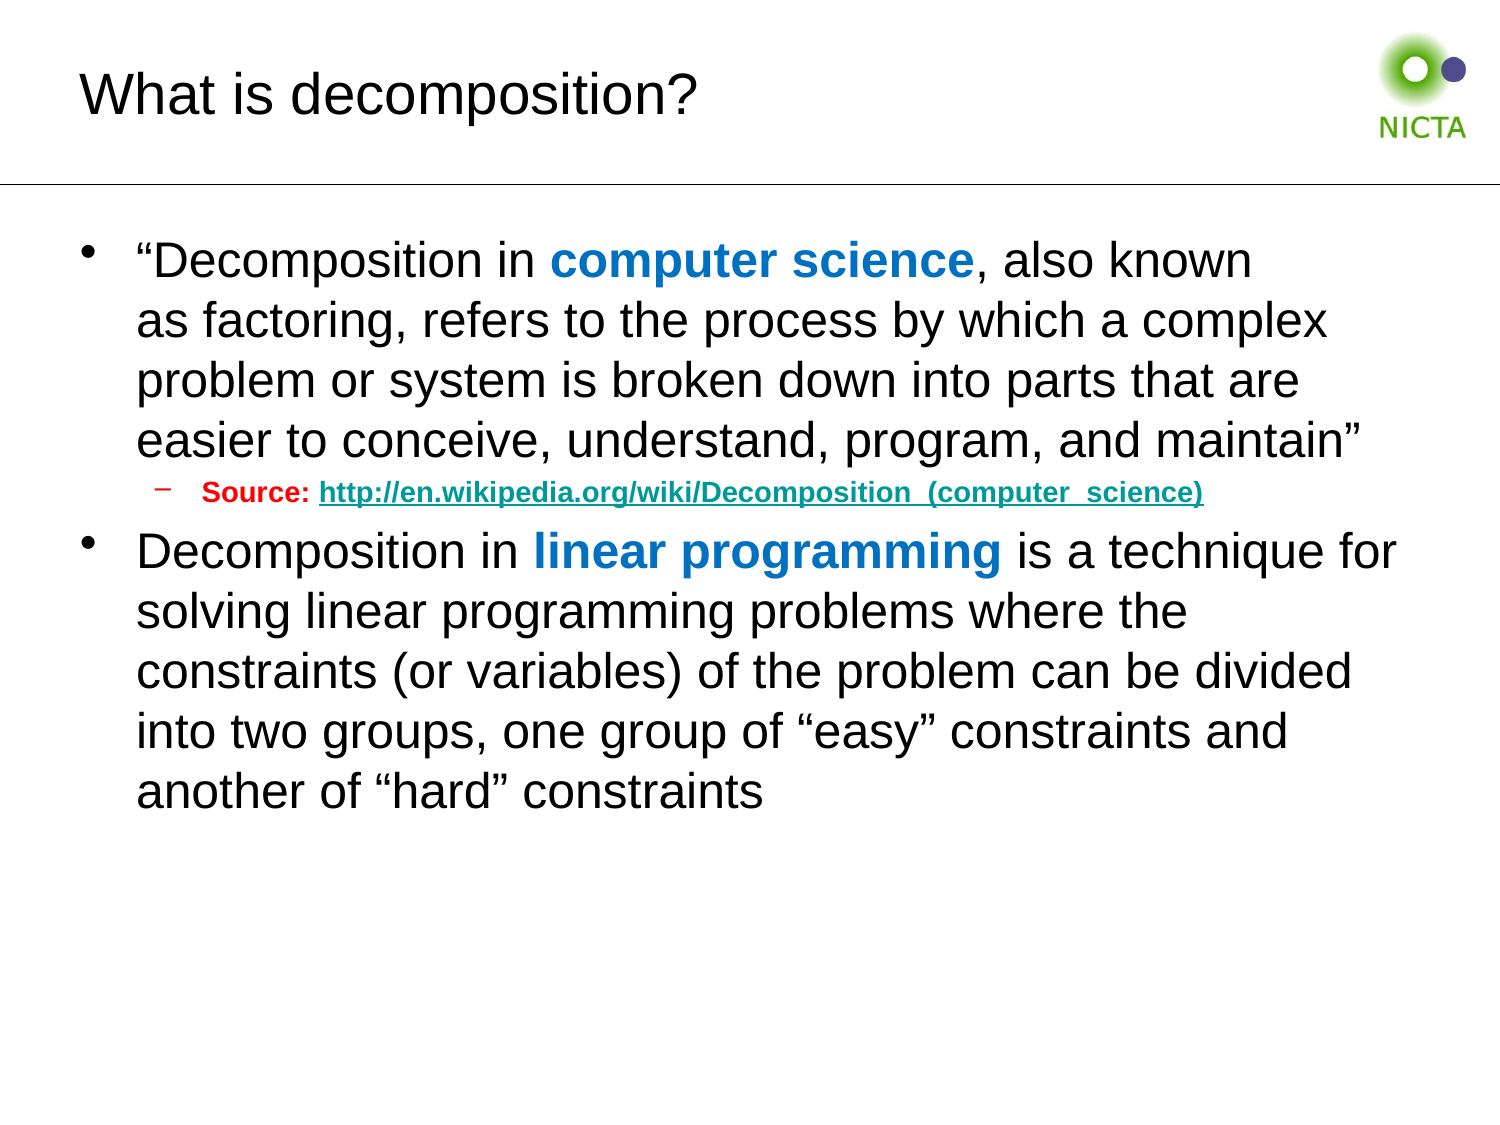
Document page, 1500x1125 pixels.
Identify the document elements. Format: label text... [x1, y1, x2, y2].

picture [1436, 31, 1466, 138]
title What is decomposition? [64, 10, 1436, 173]
list “Decomposition in computer science, also known as factoring, refers to the process by which a complex problem or system is broken down into parts that are easier to conceive, understand, program, and maintain” Source: http://en.wikipedia.org/wiki/Decomposition_(computer_science) Decomposition in linear programming is a technique for solving linear programming problems where the constraints (or variables) of the problem can be divided into two groups, one group of “easy” constraints and another of “hard” constraints [64, 220, 1436, 1102]
